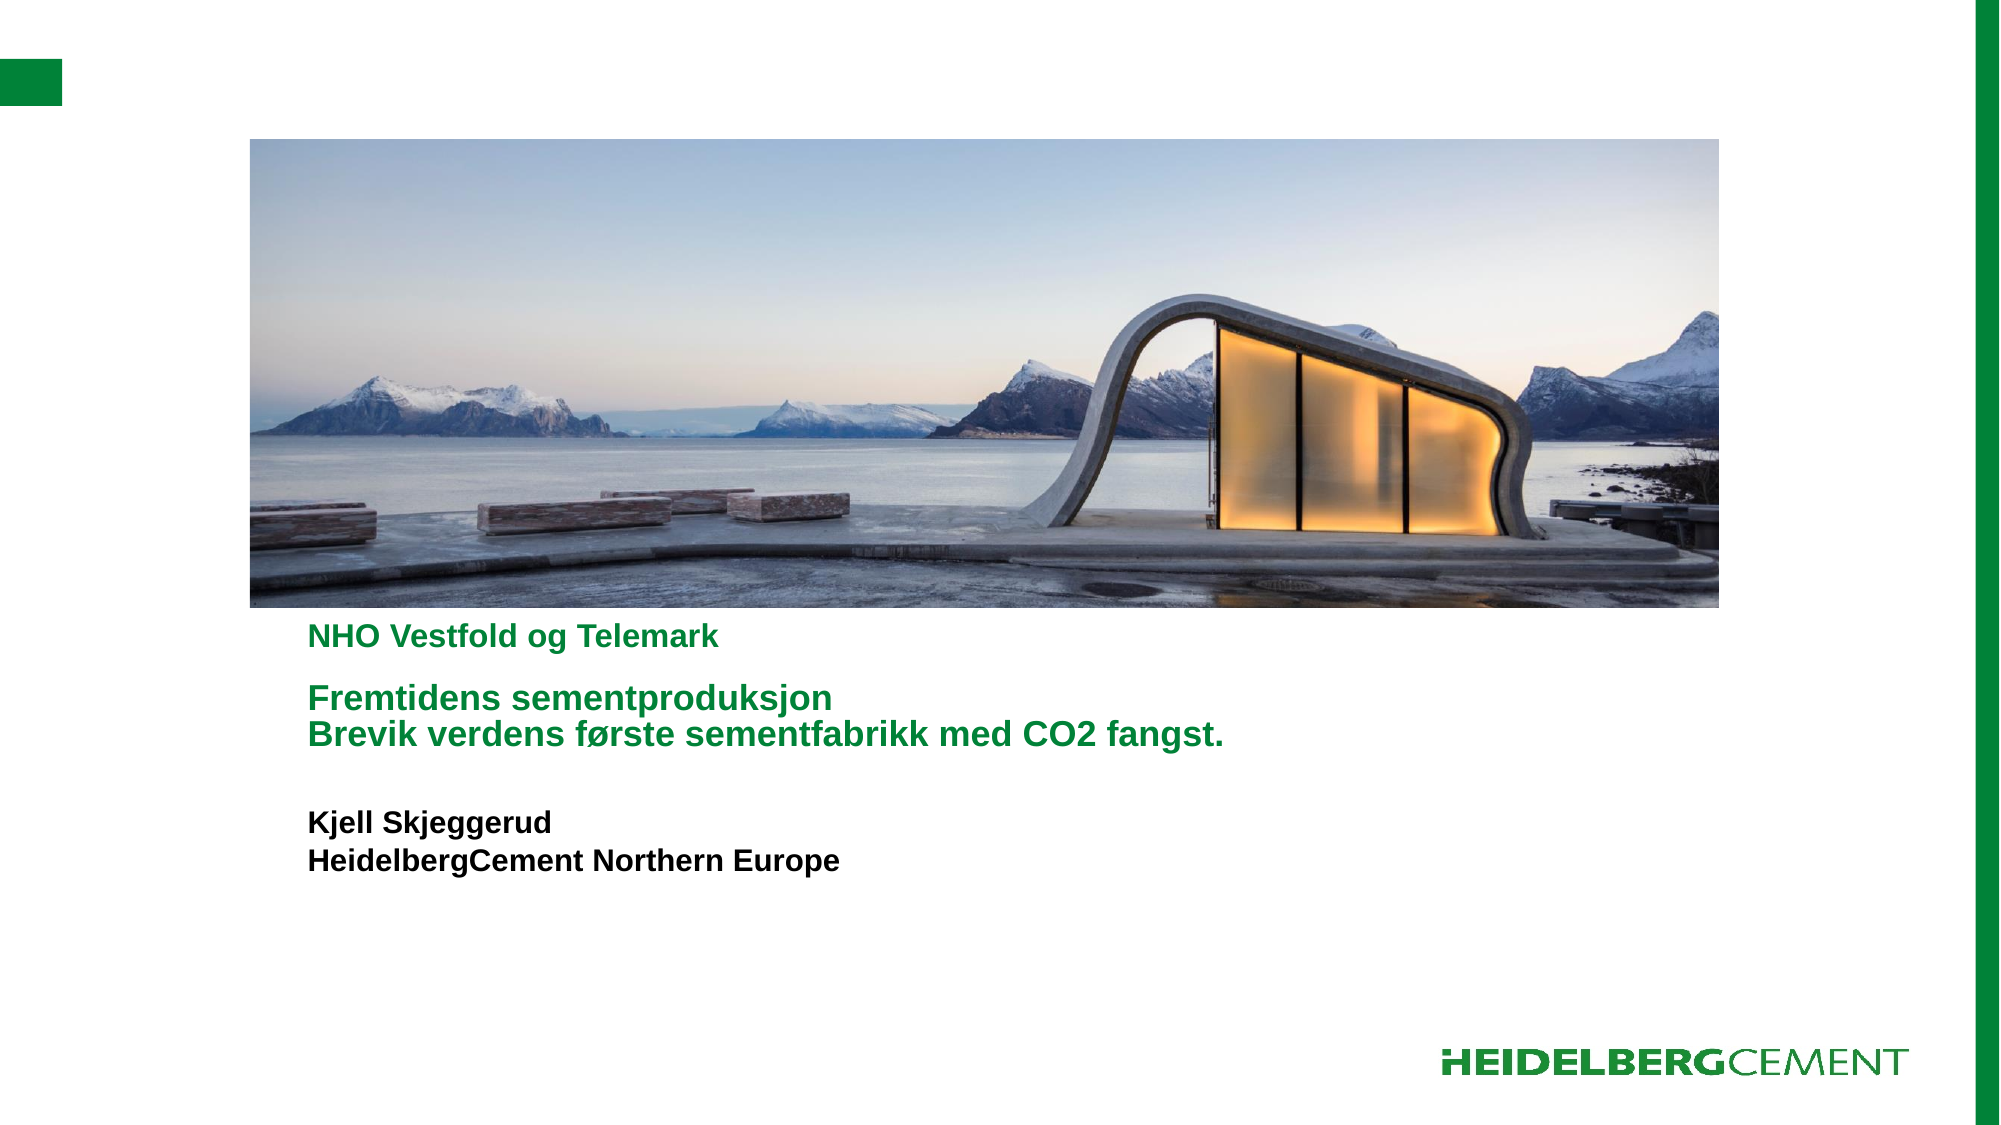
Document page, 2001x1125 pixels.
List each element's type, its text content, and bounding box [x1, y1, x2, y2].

subtitle Kjell Skjeggerud HeidelbergCement Northern Europe [307, 808, 1682, 919]
picture [249, 139, 1719, 608]
picture [1438, 1046, 1911, 1078]
title NHO Vestfold og Telemark Fremtidens sementproduksjon Brevik verdens første sementfabrikk med CO2 fangst. [307, 621, 1682, 794]
